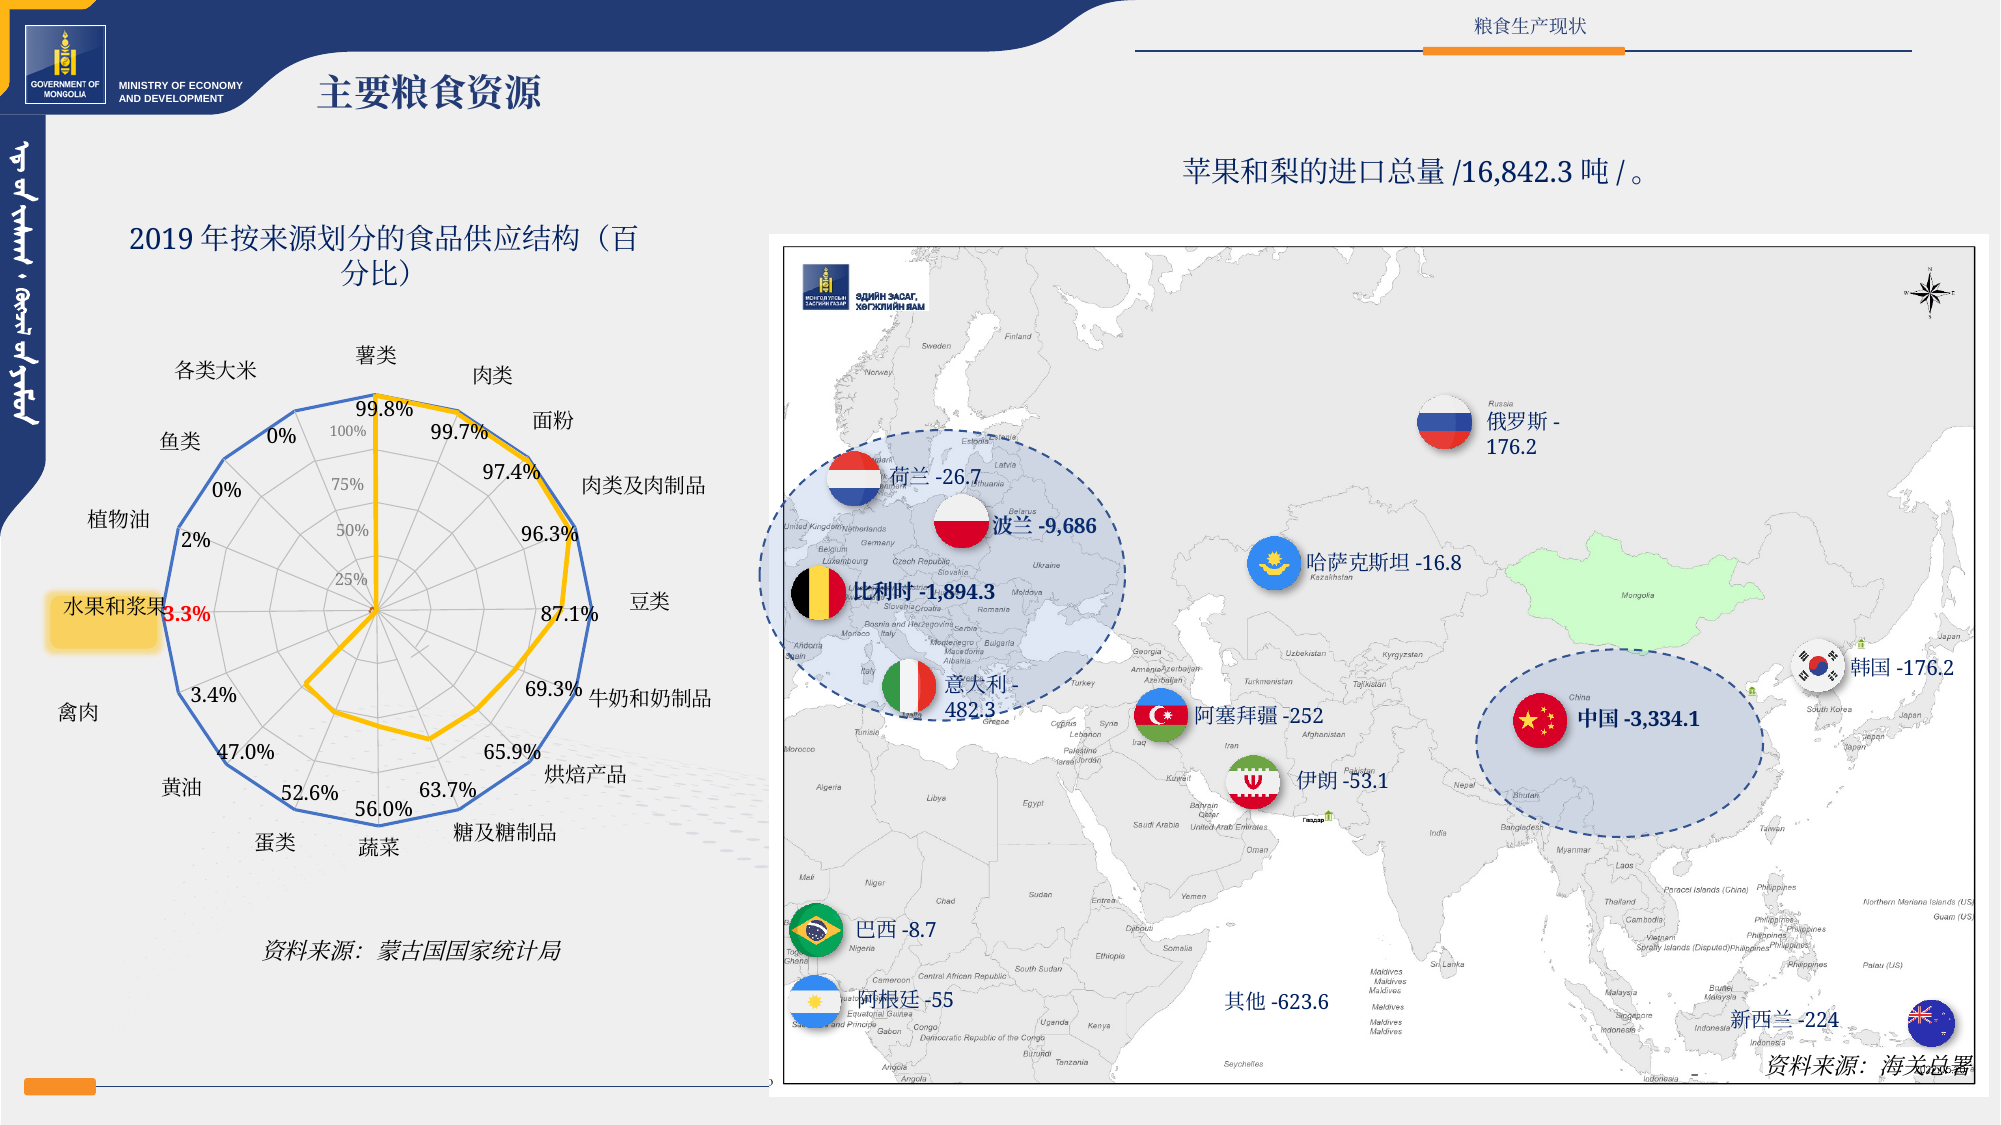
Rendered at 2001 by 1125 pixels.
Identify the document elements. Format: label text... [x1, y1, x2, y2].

text_box 资料来源：蒙古国国家统计局 [40, 928, 769, 972]
text_box 2019年按来源划分的食品供应结构（百分比） [108, 212, 661, 299]
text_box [31, 334, 750, 893]
list 主要粮食资源 [301, 66, 1891, 137]
text_box [758, 526, 769, 624]
picture [26, 26, 105, 103]
list 粮食生产现状 [1229, 0, 1832, 45]
picture [769, 234, 1989, 1097]
text_box 苹果和梨的进口总量/16,842.3吨/。 [1051, 145, 1792, 197]
